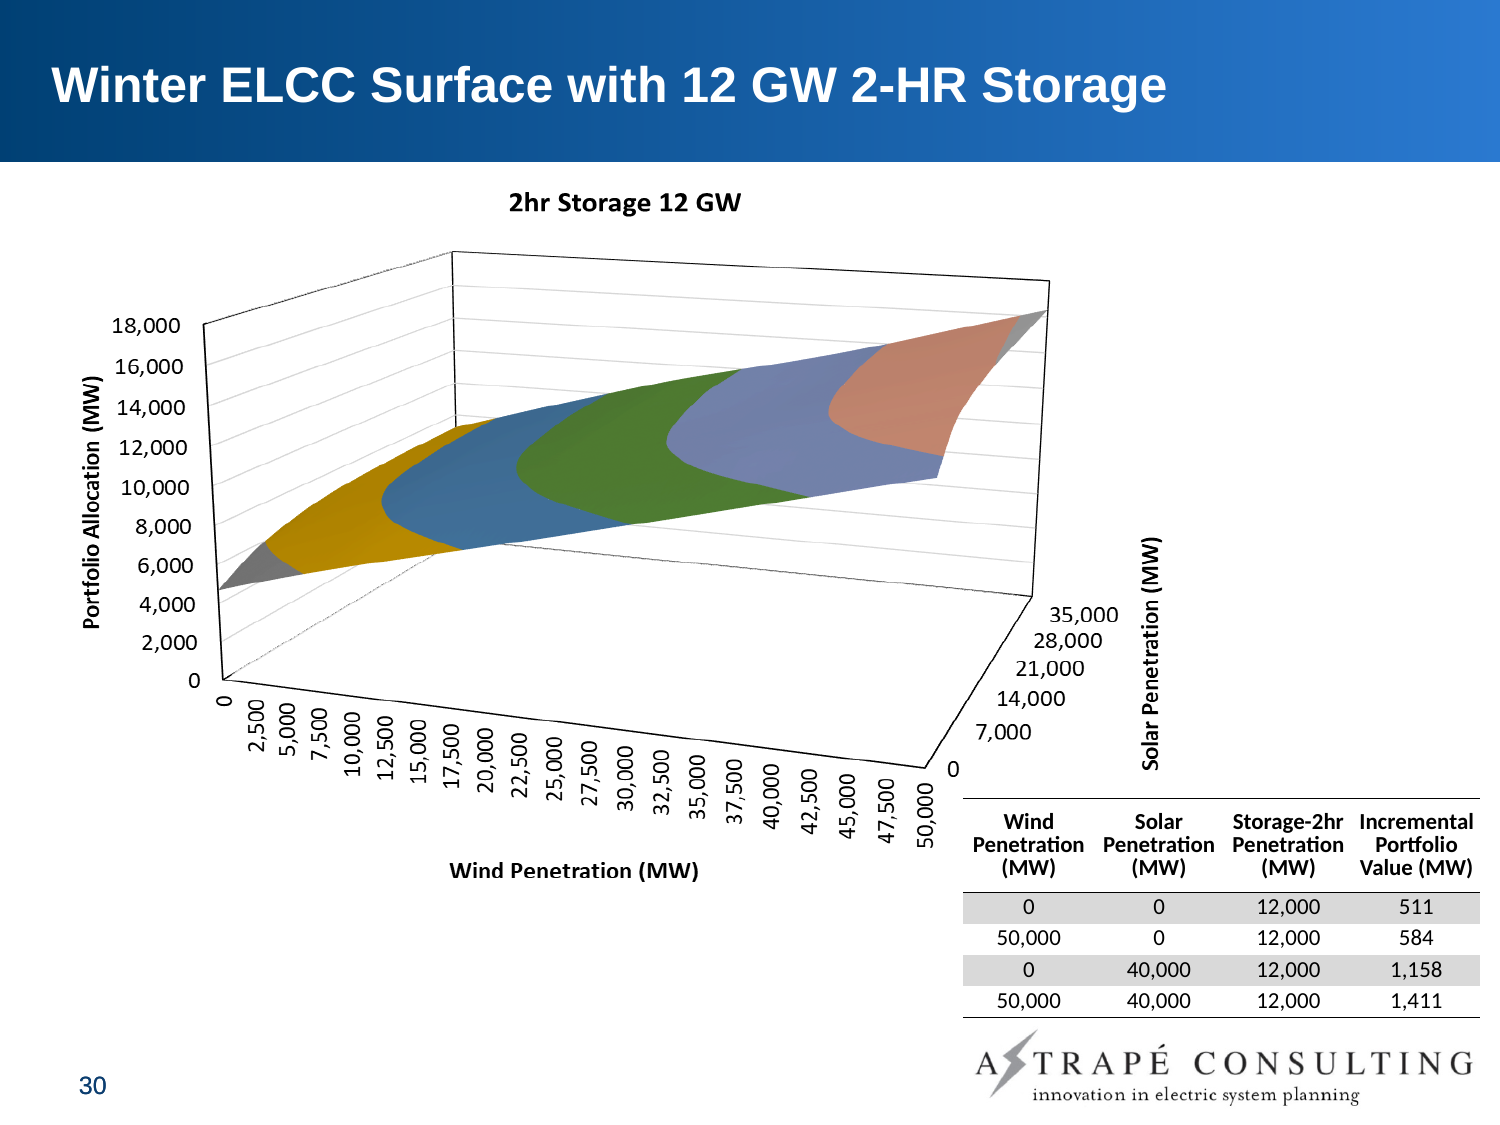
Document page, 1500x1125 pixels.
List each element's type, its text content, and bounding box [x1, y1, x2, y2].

table_cell 40,000 [1094, 986, 1224, 1017]
table_cell 511 [1353, 893, 1480, 924]
table_cell 0 [1094, 925, 1224, 955]
picture [973, 1026, 1477, 1125]
table_cell 12,000 [1249, 893, 1353, 924]
table_cell 12,000 [1224, 955, 1353, 986]
table_header Storage-2hr Penetration (MW) [1254, 799, 1353, 892]
table_cell 1,158 [1353, 955, 1480, 986]
table_cell 979.9 [1477, 0, 1481, 162]
table_cell 12,000 [1224, 986, 1353, 1017]
table_cell 0 [963, 955, 1094, 986]
table_header Incremental Portfolio Value (MW) [1353, 799, 1480, 892]
table_cell 584 [1353, 924, 1480, 955]
table_cell 50,000 [963, 925, 1094, 955]
table_cell 40,000 [1094, 955, 1224, 986]
table_cell 12,000 [1224, 924, 1353, 955]
title Winter ELCC Surface with 12 GW 2-HR Storage [51, 22, 1451, 122]
table_cell 50,000 [963, 986, 1094, 1017]
table_cell 1,411 [1353, 986, 1480, 1017]
picture [0, 169, 1251, 918]
